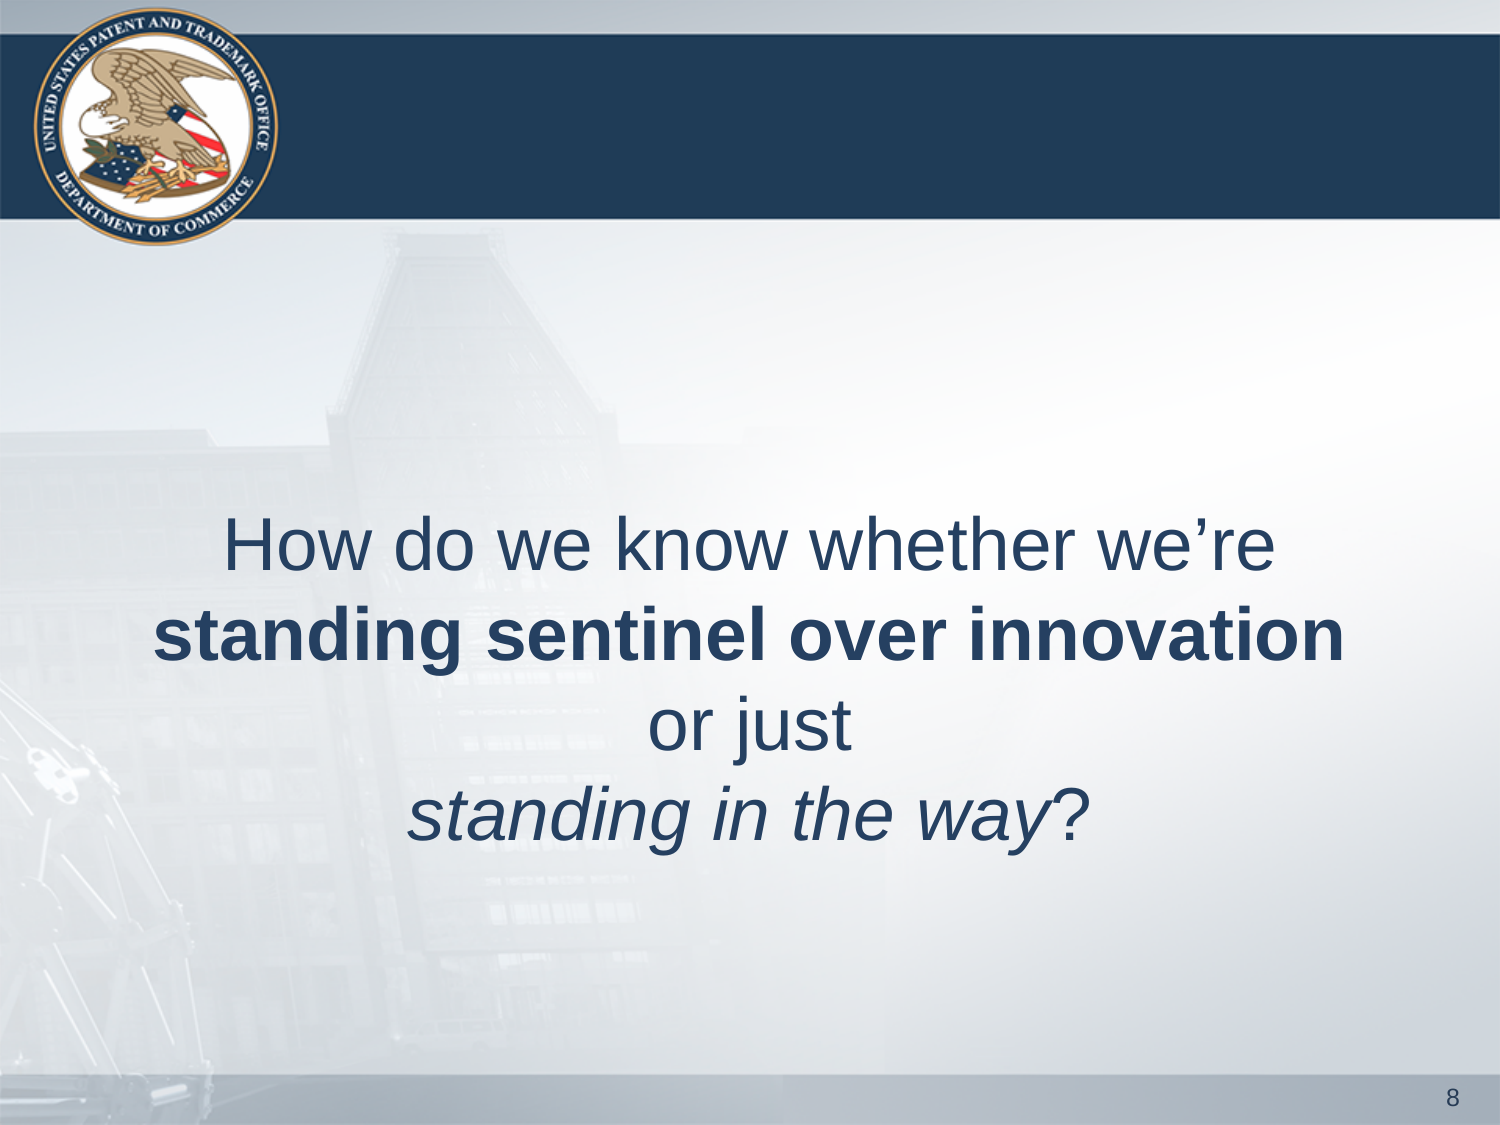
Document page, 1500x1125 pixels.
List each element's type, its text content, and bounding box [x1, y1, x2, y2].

picture [0, 0, 1500, 1125]
list How do we know whether we’re standing sentinel over innovation or just standing in the way? [112, 312, 1388, 988]
slide_number 8 [1162, 1037, 1475, 1113]
